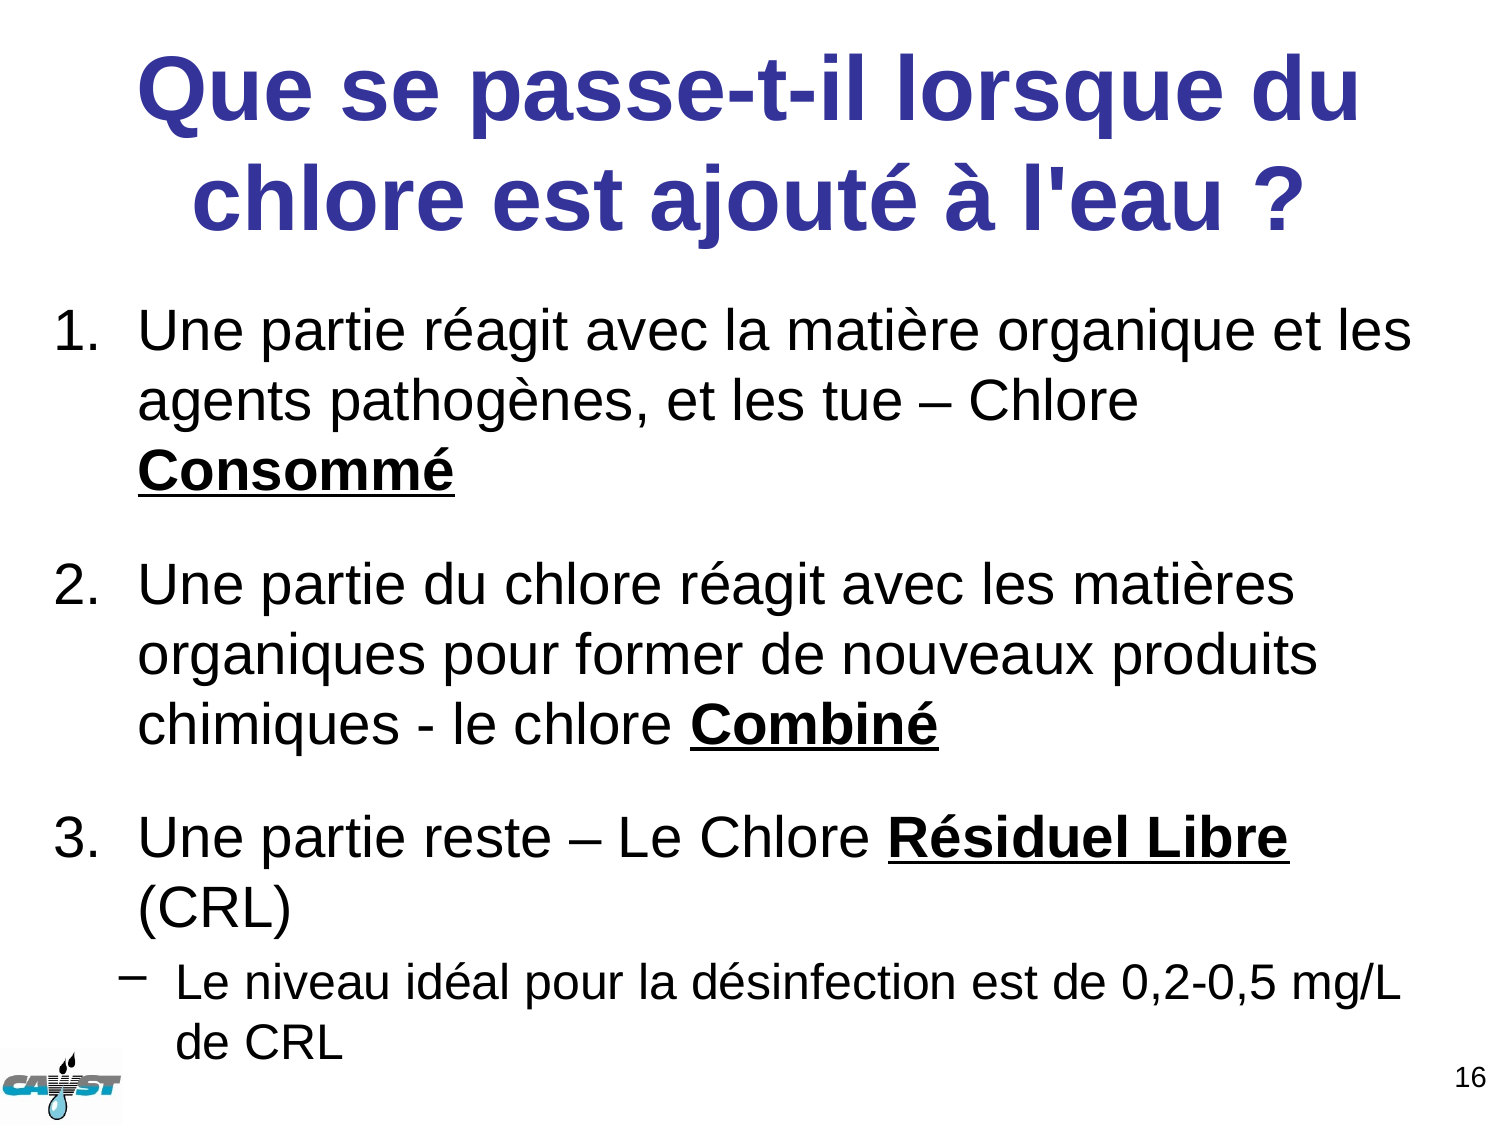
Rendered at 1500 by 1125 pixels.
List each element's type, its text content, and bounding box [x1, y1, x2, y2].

picture [0, 1048, 123, 1125]
slide_number 16 [1151, 1051, 1500, 1125]
list Une partie réagit avec la matière organique et les agents pathogènes, et les tue – Chlore Consommé Une partie du chlore réagit avec les matières organiques pour former de nouveaux produits chimiques - le chlore Combiné Une partie reste – Le Chlore Résiduel Libre (CRL) Le niveau idéal pour la désinfection est de 0,2-0,5 mg/L de CRL Le Chlore Total = Combiné + Libre [38, 284, 1462, 1065]
title Que se passe-t-il lorsque du chlore est ajouté à l'eau ? [75, 45, 1425, 233]
